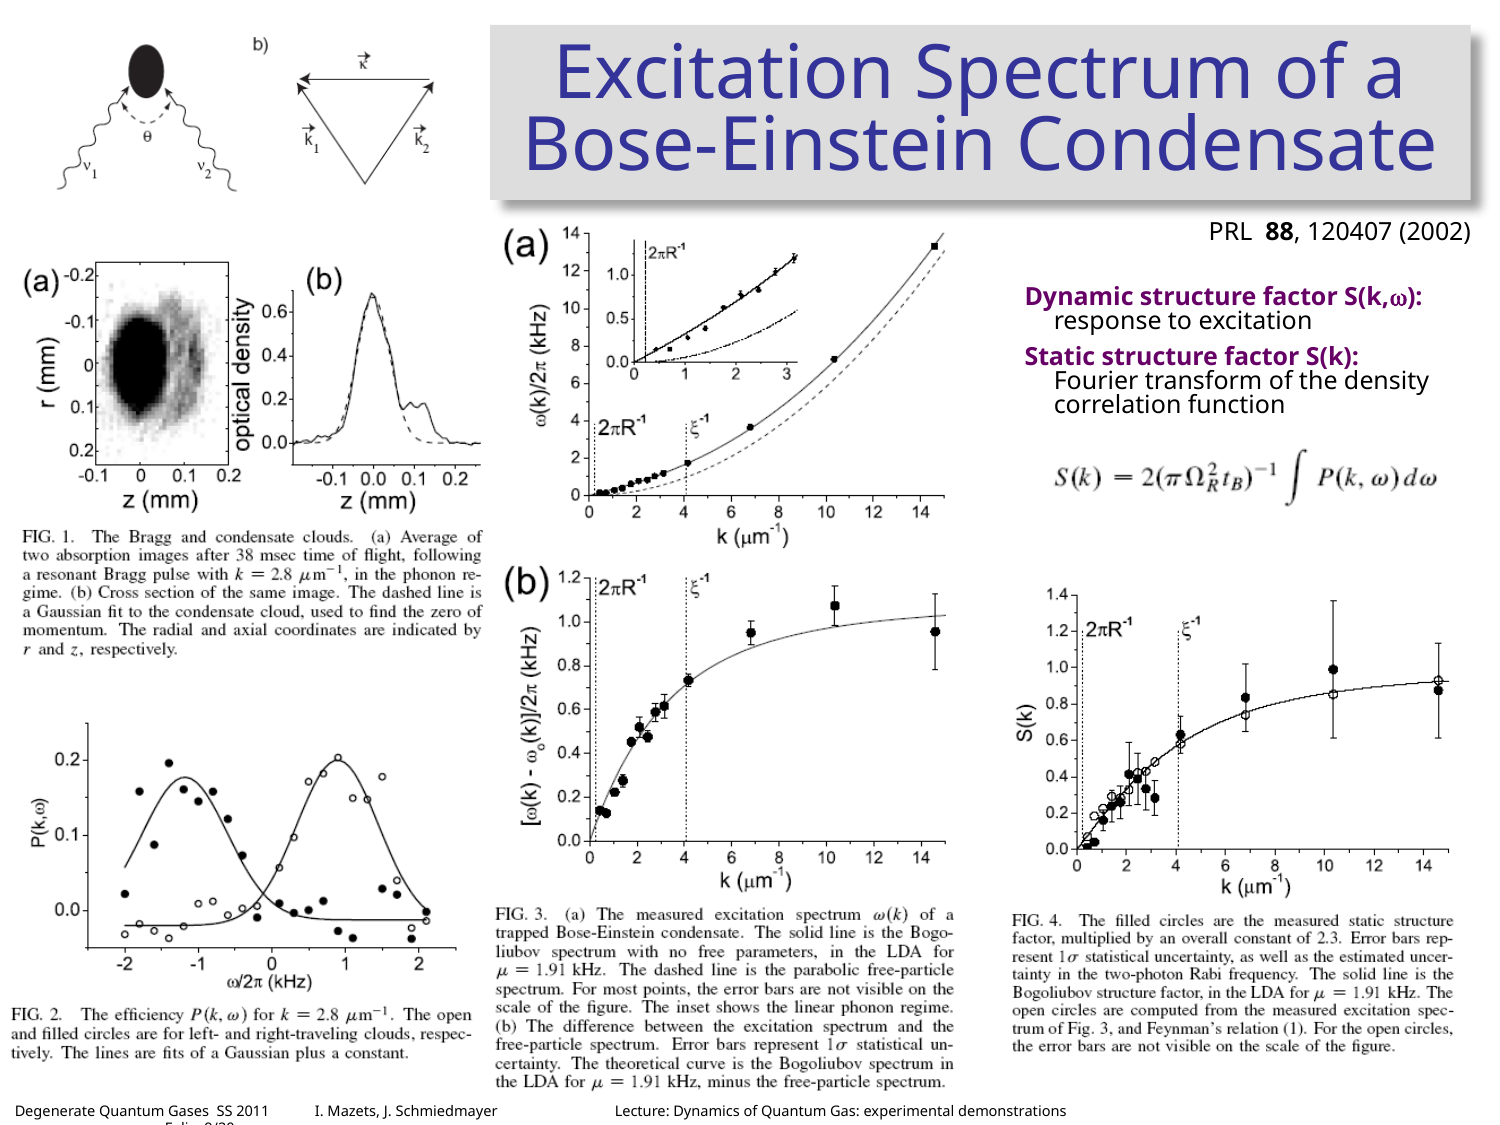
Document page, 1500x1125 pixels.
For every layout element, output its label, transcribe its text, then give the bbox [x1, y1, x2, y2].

picture [17, 219, 964, 1095]
picture [1045, 444, 1444, 514]
title Excitation Spectrum of a Bose-Einstein Condensate [490, 24, 1471, 200]
picture [52, 30, 443, 200]
picture [1009, 585, 1461, 1059]
text_box Dynamic structure factor S(k,w): response to excitation Static structure factor S(k): Fourier transform of the density correlation function [1009, 278, 1471, 463]
text_box PRL 88, 120407 (2002) [1193, 208, 1487, 253]
picture [5, 715, 477, 1063]
